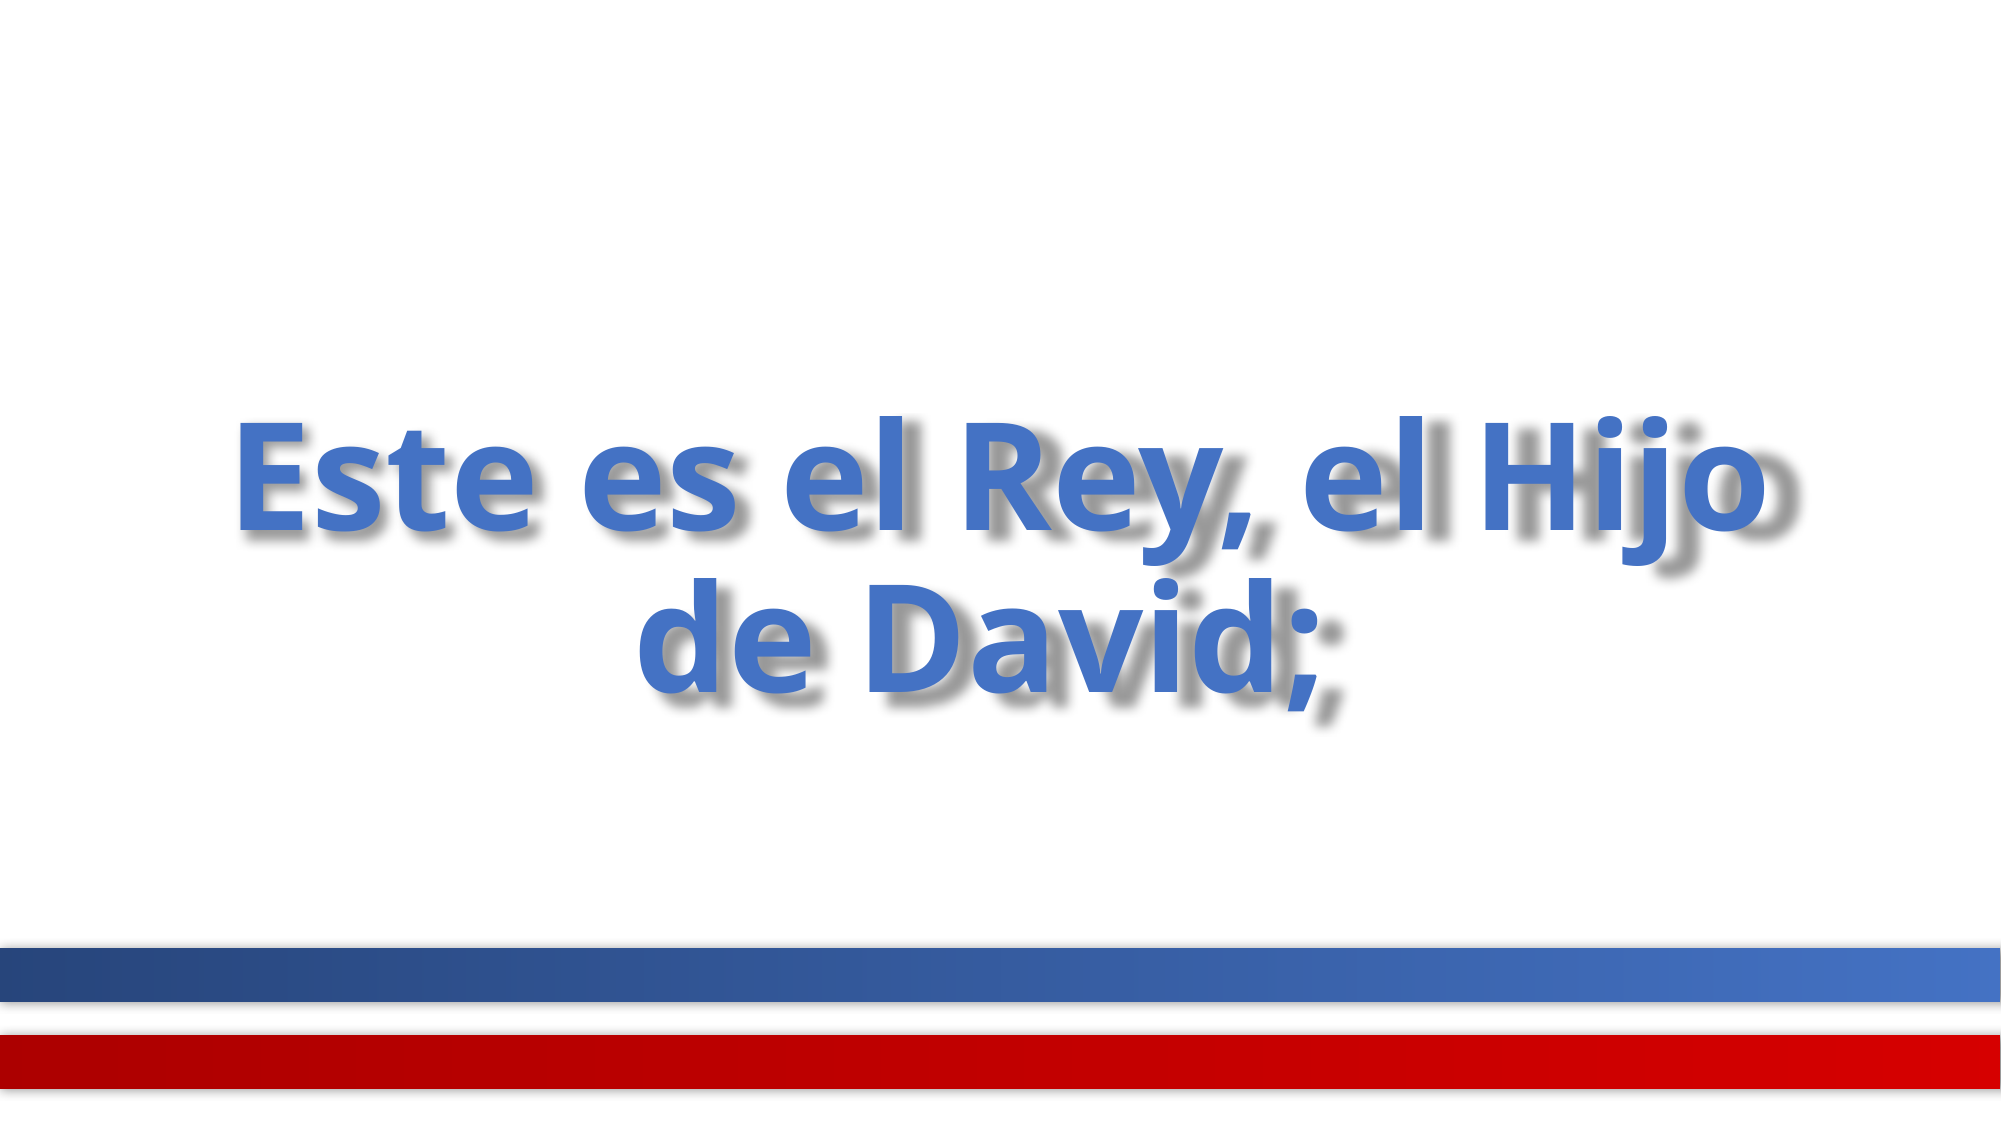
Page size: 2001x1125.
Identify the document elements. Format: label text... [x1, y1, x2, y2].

title Este es el Rey, el Hijo de David; [137, 453, 1863, 672]
